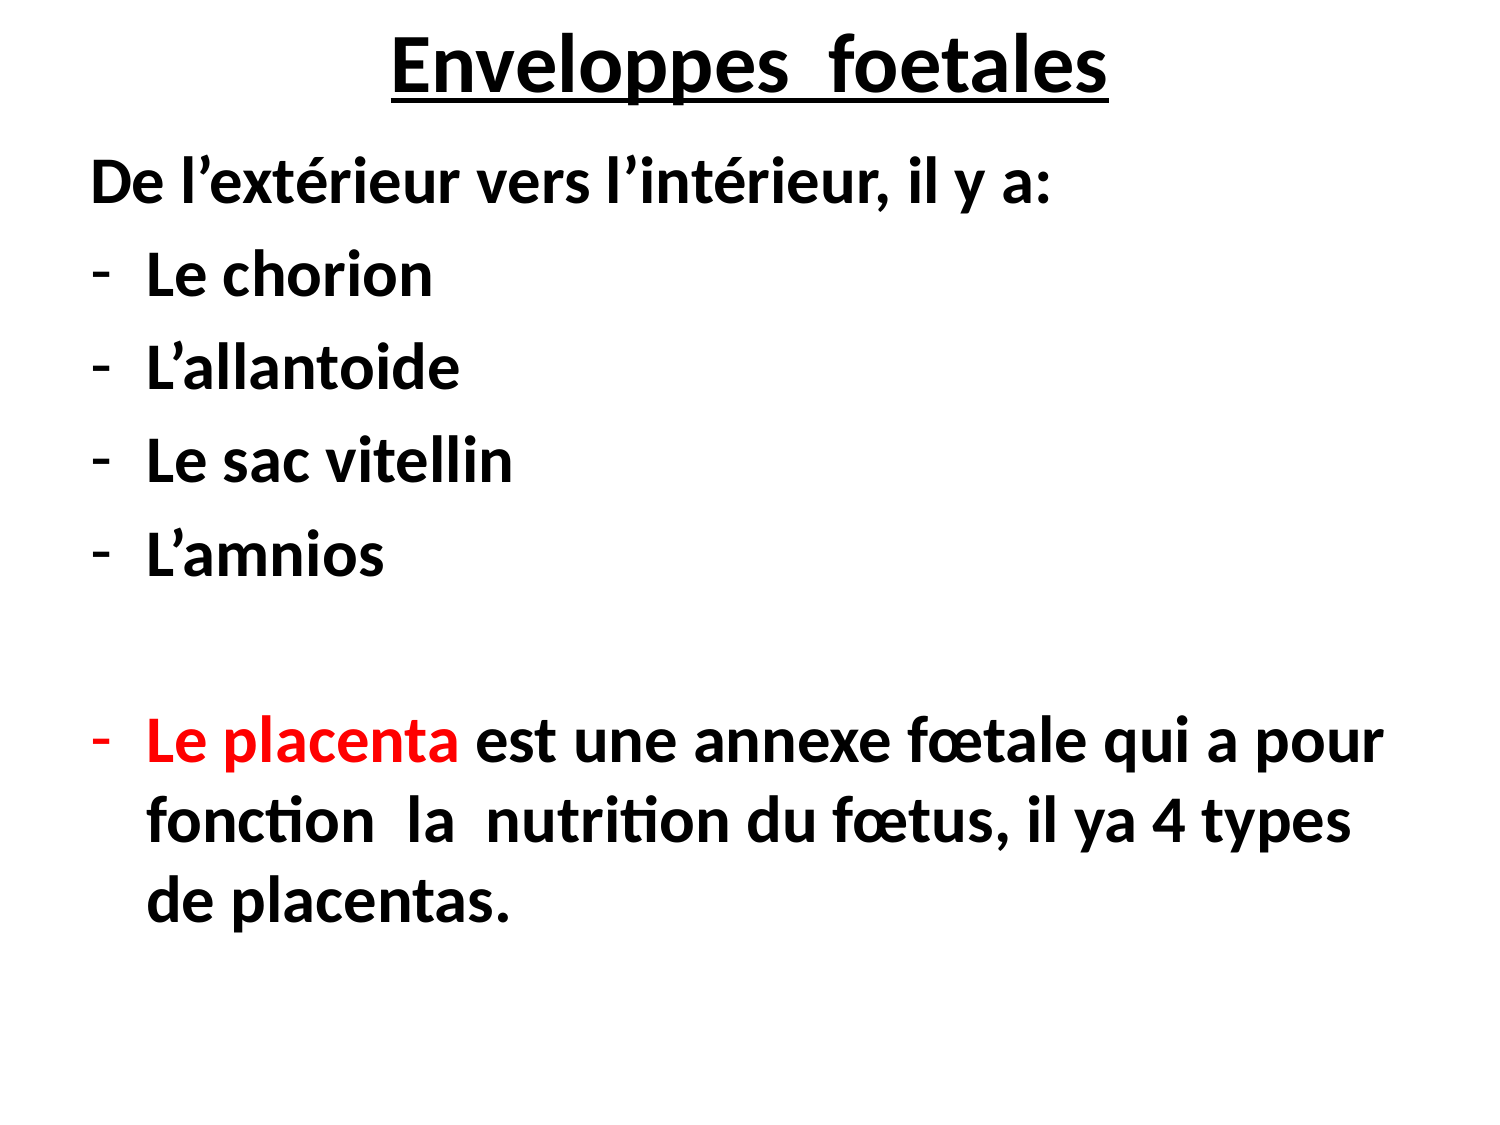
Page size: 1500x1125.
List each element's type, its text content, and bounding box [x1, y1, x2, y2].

list De l’extérieur vers l’intérieur, il y a: Le chorion L’allantoide Le sac vitellin L’amnios Le placenta est une annexe fœtale qui a pour fonction la nutrition du fœtus, il ya 4 types de placentas. [75, 128, 1425, 1079]
title Enveloppes foetales [75, 0, 1425, 118]
